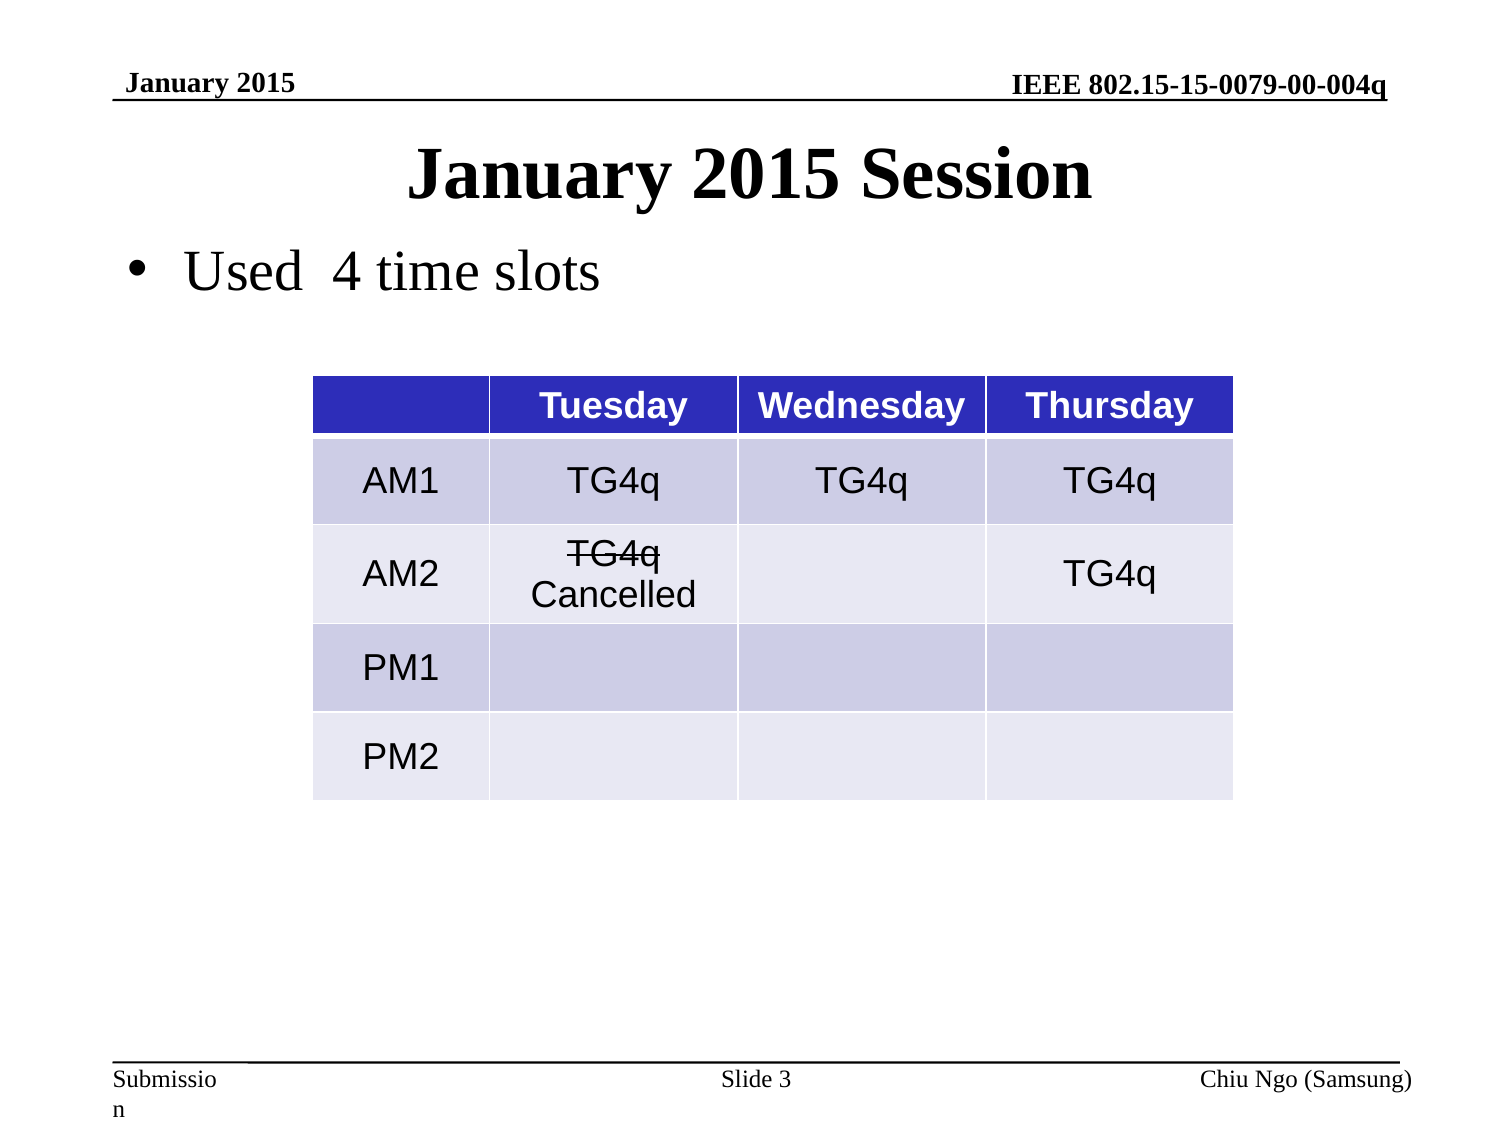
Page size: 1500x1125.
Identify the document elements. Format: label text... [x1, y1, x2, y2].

table_header Wednesday [739, 376, 985, 433]
table_cell [739, 624, 985, 711]
table_cell [739, 713, 985, 800]
table_header Thursday [987, 376, 1233, 433]
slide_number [124, 62, 388, 99]
table_cell AM1 [313, 439, 489, 524]
table_cell [739, 525, 985, 623]
table_cell [490, 713, 737, 800]
table_cell PM1 [313, 624, 489, 711]
table_cell TG4q [739, 439, 985, 524]
table_cell PM2 [313, 713, 489, 800]
table_cell TG4q [987, 439, 1233, 524]
title January 2015 Session [112, 112, 1388, 224]
slide_number Slide 3 [712, 1061, 800, 1093]
table_cell AM2 [313, 525, 489, 623]
list Used 4 time slots [112, 224, 1388, 325]
footer Chiu Ngo (Samsung) [899, 1061, 1413, 1093]
table_cell [987, 624, 1233, 711]
table_cell TG4q [987, 525, 1233, 623]
table_cell [490, 624, 737, 711]
table_cell TG4q [490, 439, 737, 524]
table_header Tuesday [490, 376, 737, 433]
table_cell [987, 713, 1233, 800]
table_cell TG4q Cancelled [490, 525, 737, 623]
table_header [313, 376, 489, 433]
